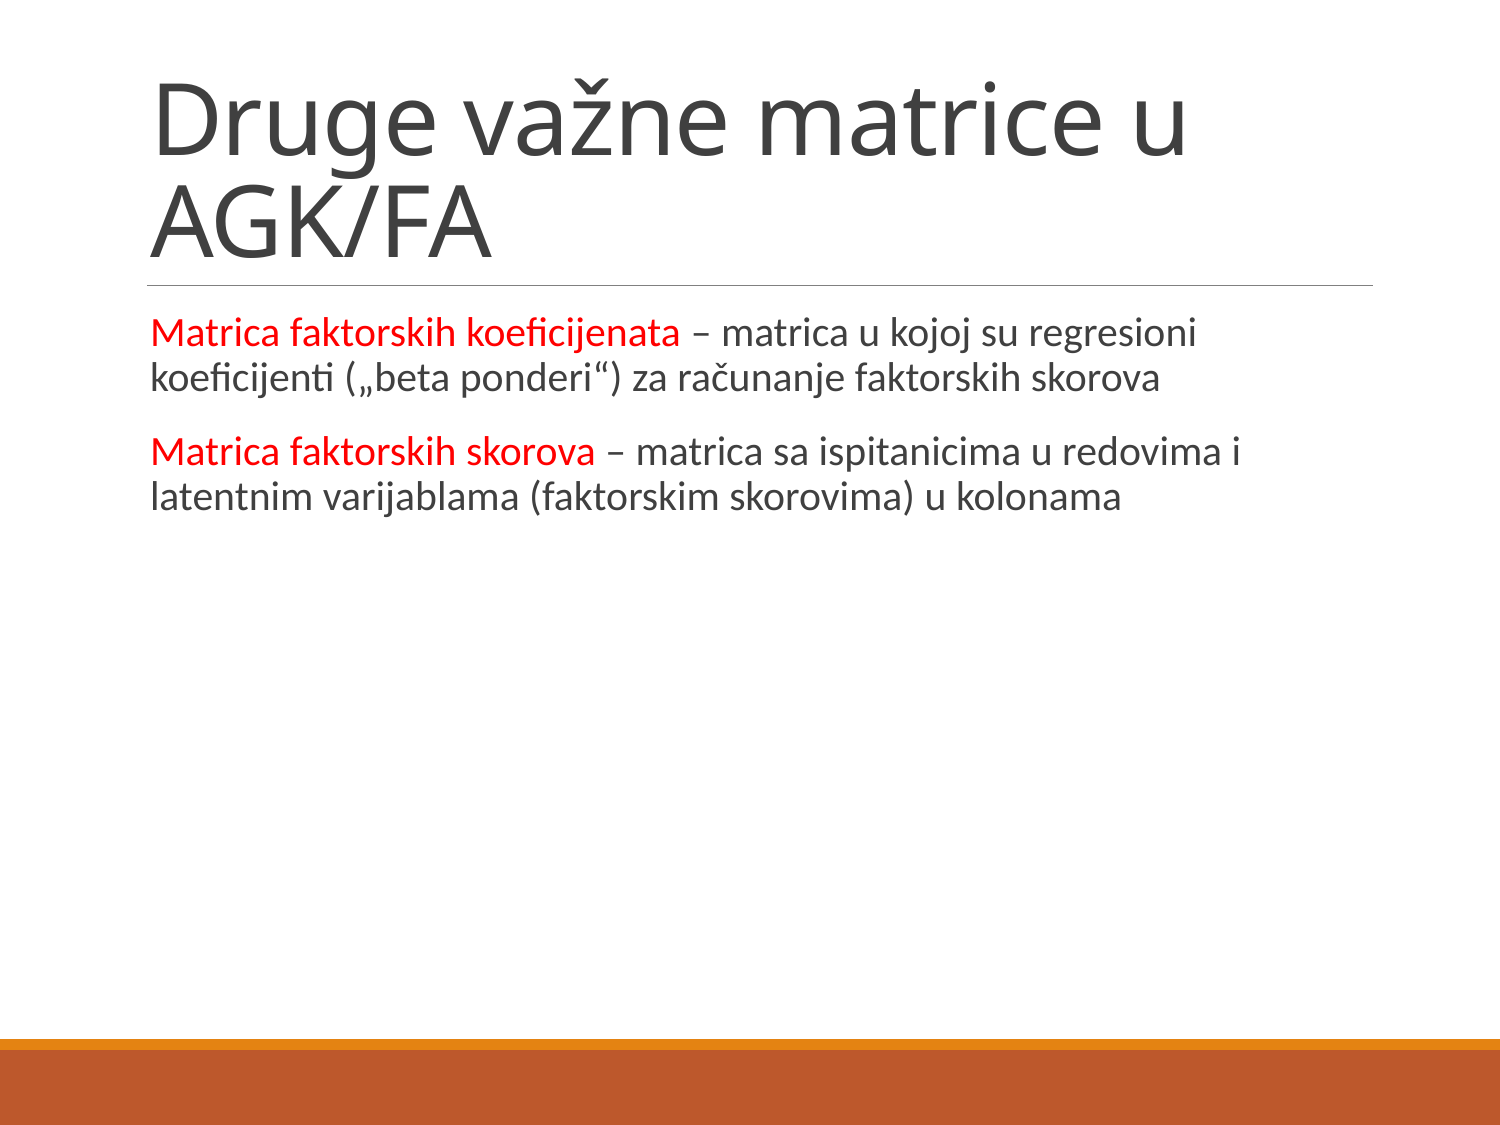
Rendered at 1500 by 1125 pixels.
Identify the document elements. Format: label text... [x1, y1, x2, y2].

list Matrica faktorskih koeficijenata – matrica u kojoj su regresioni koeficijenti („beta ponderi“) za računanje faktorskih skorova Matrica faktorskih skorova – matrica sa ispitanicima u redovima i latentnim varijablama (faktorskim skorovima) u kolonama [135, 302, 1373, 963]
title Druge važne matrice u AGK/FA [135, 47, 1373, 285]
